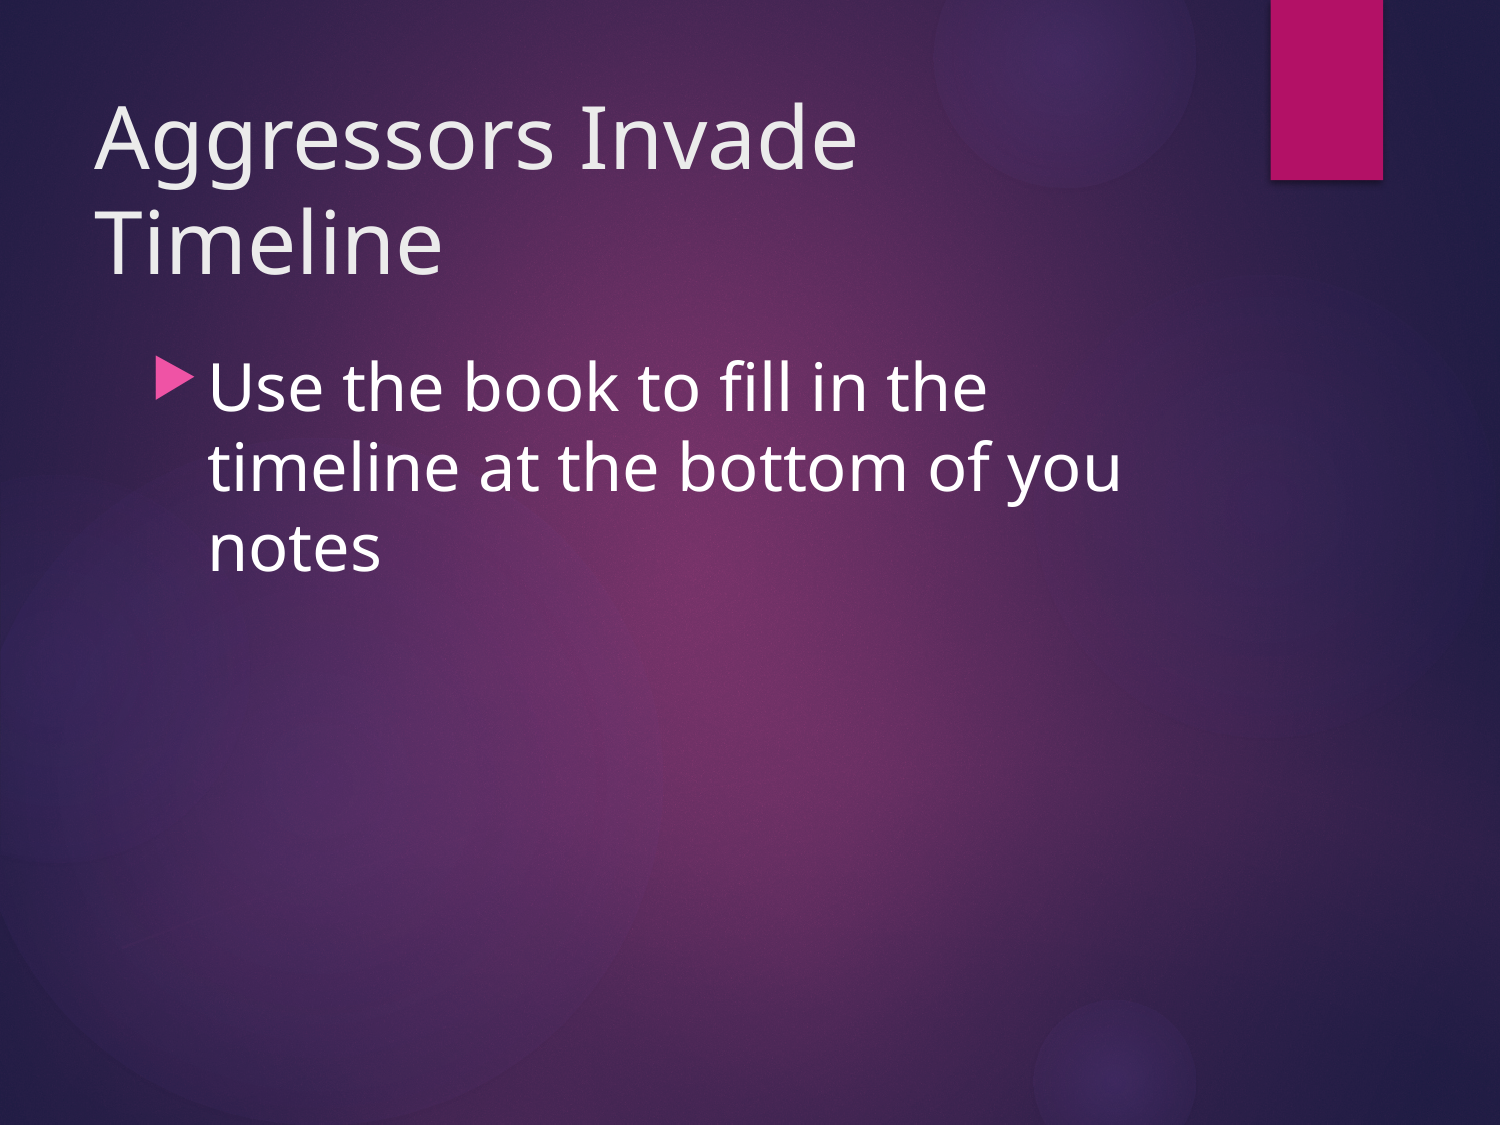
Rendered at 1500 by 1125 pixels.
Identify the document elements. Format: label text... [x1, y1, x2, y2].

title Aggressors Invade Timeline [79, 74, 1237, 304]
list Use the book to fill in the timeline at the bottom of you notes [135, 336, 1237, 1025]
